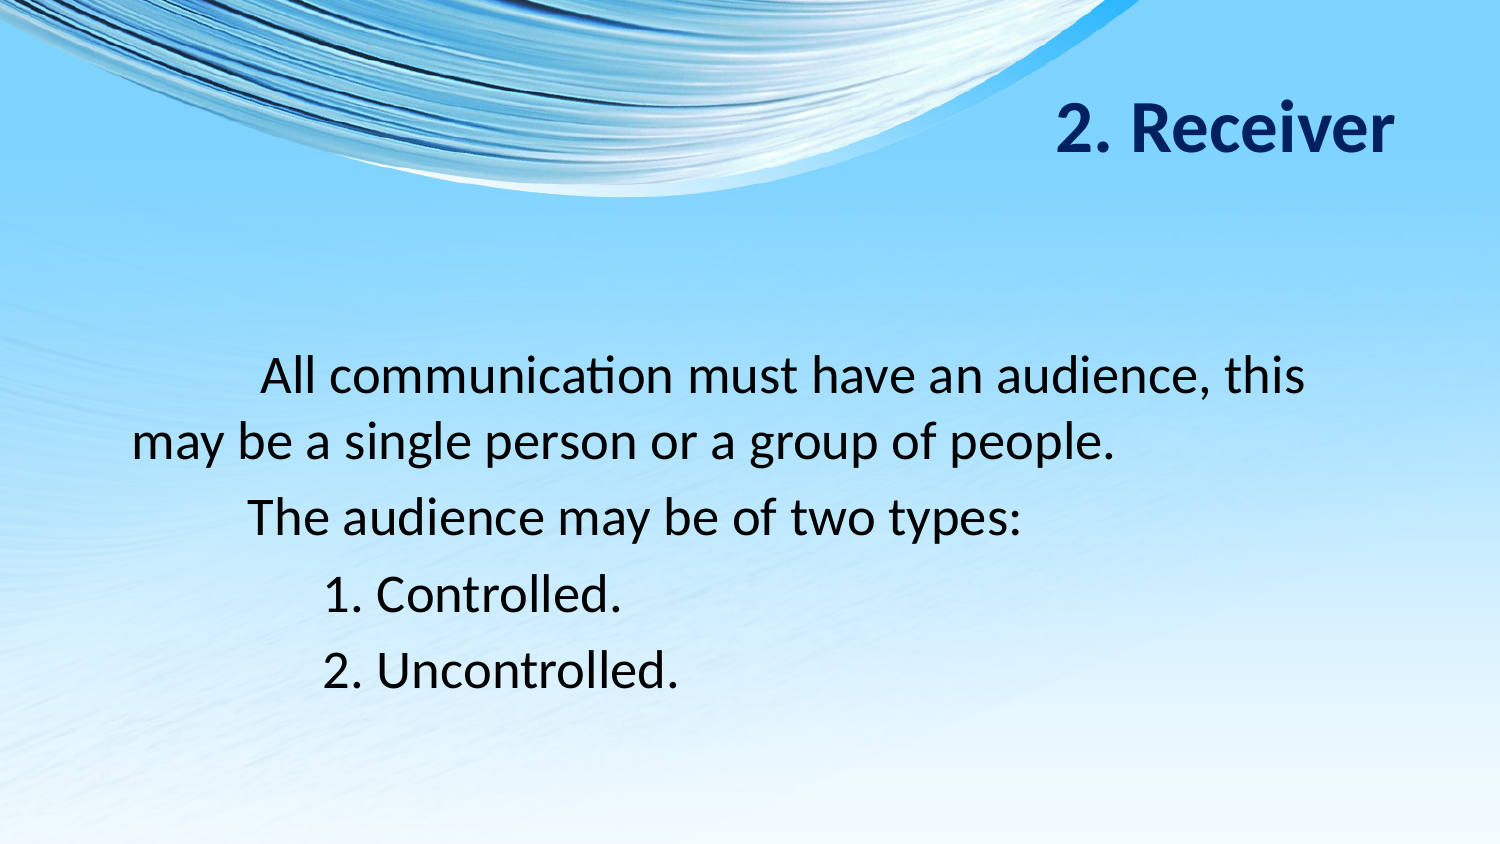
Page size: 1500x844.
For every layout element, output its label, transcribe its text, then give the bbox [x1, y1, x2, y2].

title 2. Receiver [73, 59, 1429, 185]
picture [0, 0, 1500, 844]
list All communication must have an audience, this may be a single person or a group of people. The audience may be of two types: 1. Controlled. 2. Uncontrolled. [70, 254, 1421, 712]
